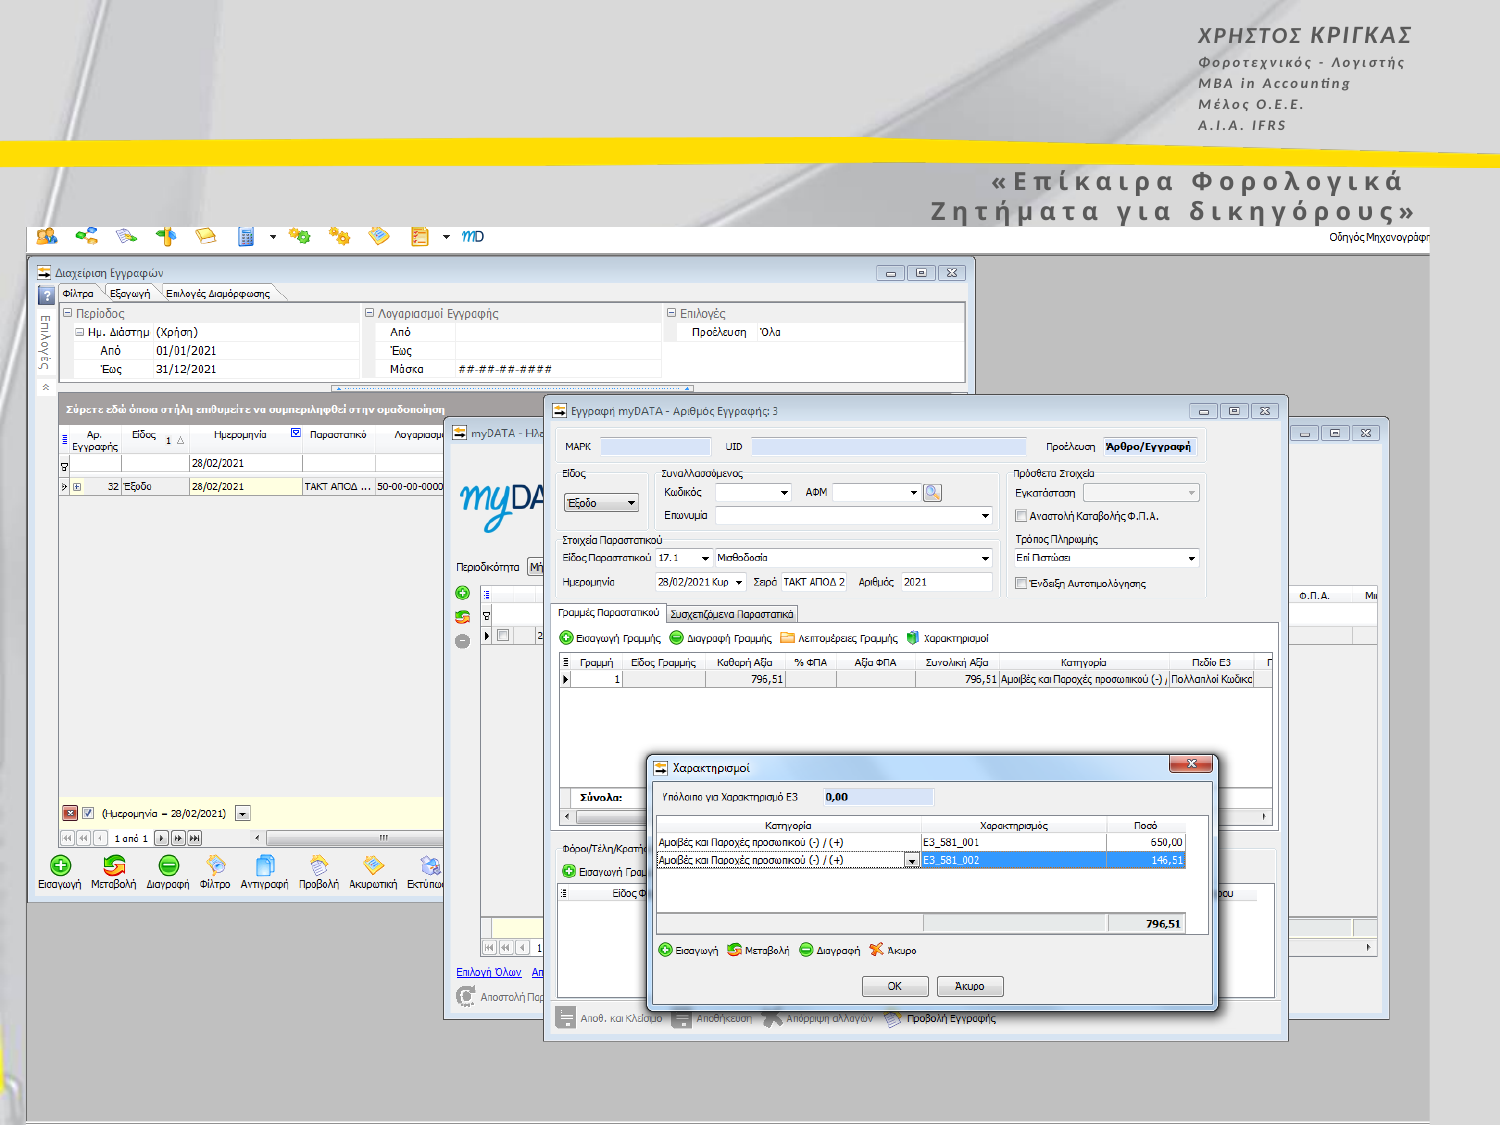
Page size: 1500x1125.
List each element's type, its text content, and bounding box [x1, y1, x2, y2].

text_box ΧΡΗΣΤΟΣ ΚΡΙΓΚΑΣ Φοροτεχνικός - Λογιστής MBA in Accounting Μέλος Ο.Ε.Ε. A.I.A. IFRS [1183, 11, 1481, 126]
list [25, 227, 1430, 1125]
picture [0, 0, 1500, 1125]
text_box «Επίκαιρα Φορολογικά Ζητήματα για δικηγόρους» [46, 168, 1430, 227]
